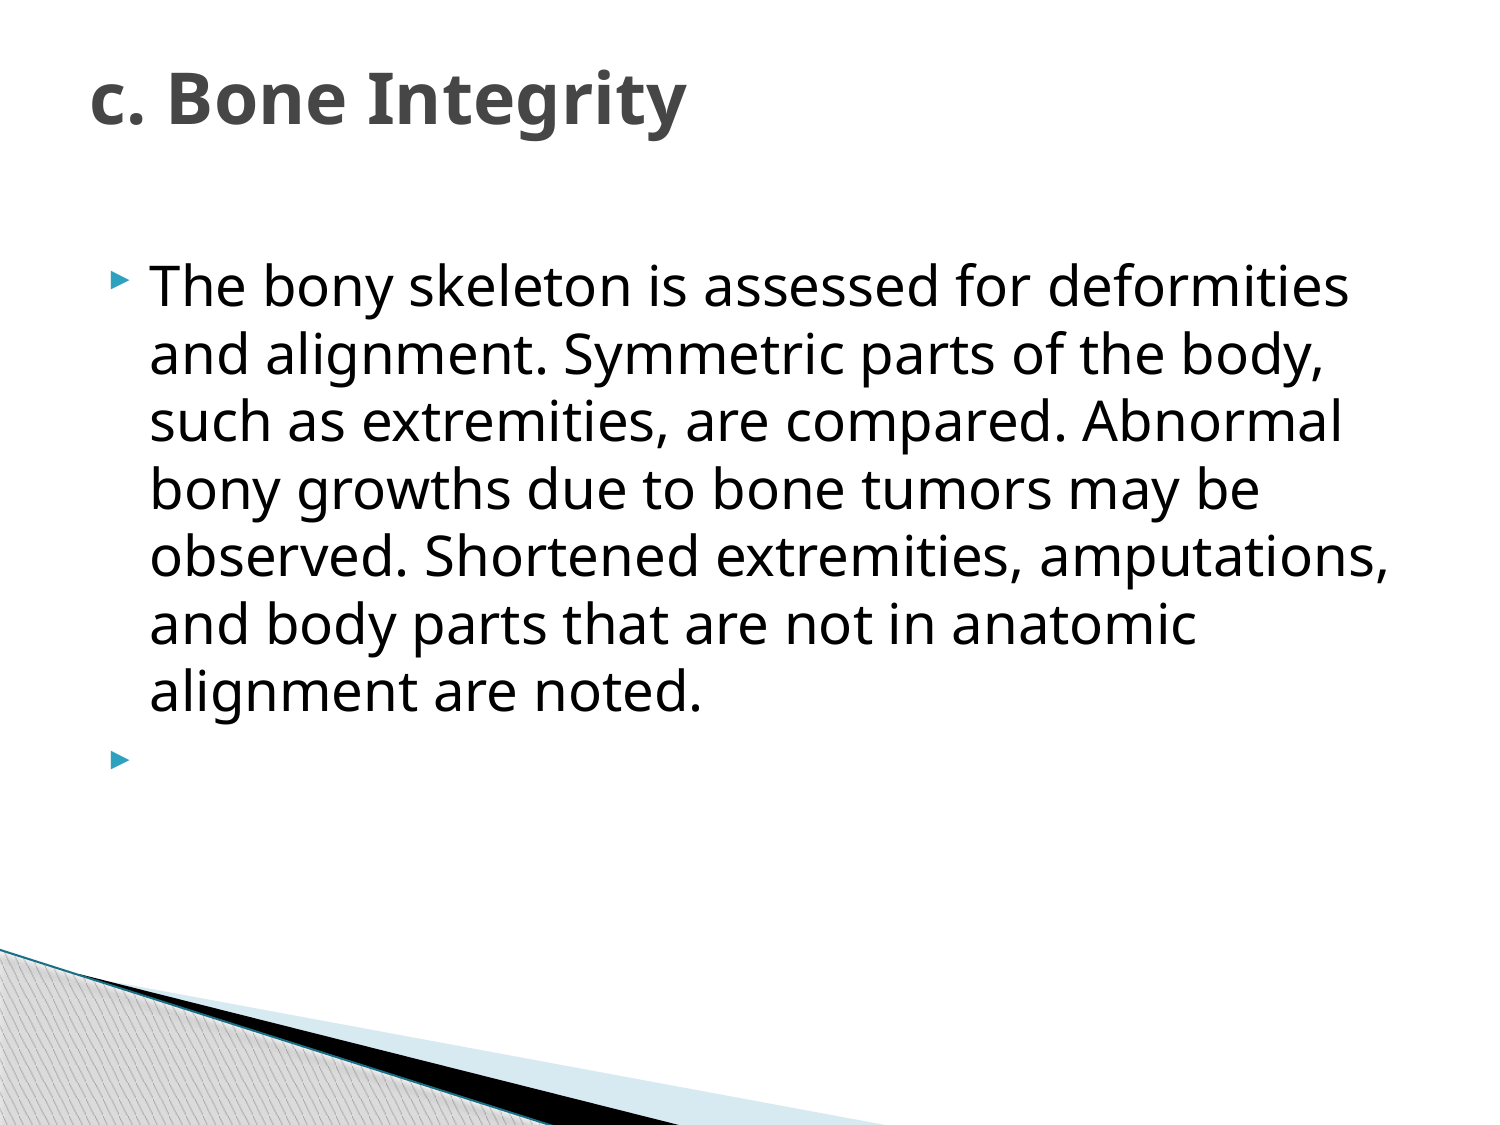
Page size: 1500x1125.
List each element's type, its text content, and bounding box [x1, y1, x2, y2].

title c. Bone Integrity [75, 45, 1425, 233]
list The bony skeleton is assessed for deformities and alignment. Symmetric parts of the body, such as extremities, are compared. Abnormal bony growths due to bone tumors may be observed. Shortened extremities, amputations, and body parts that are not in anatomic alignment are noted. [75, 243, 1425, 986]
